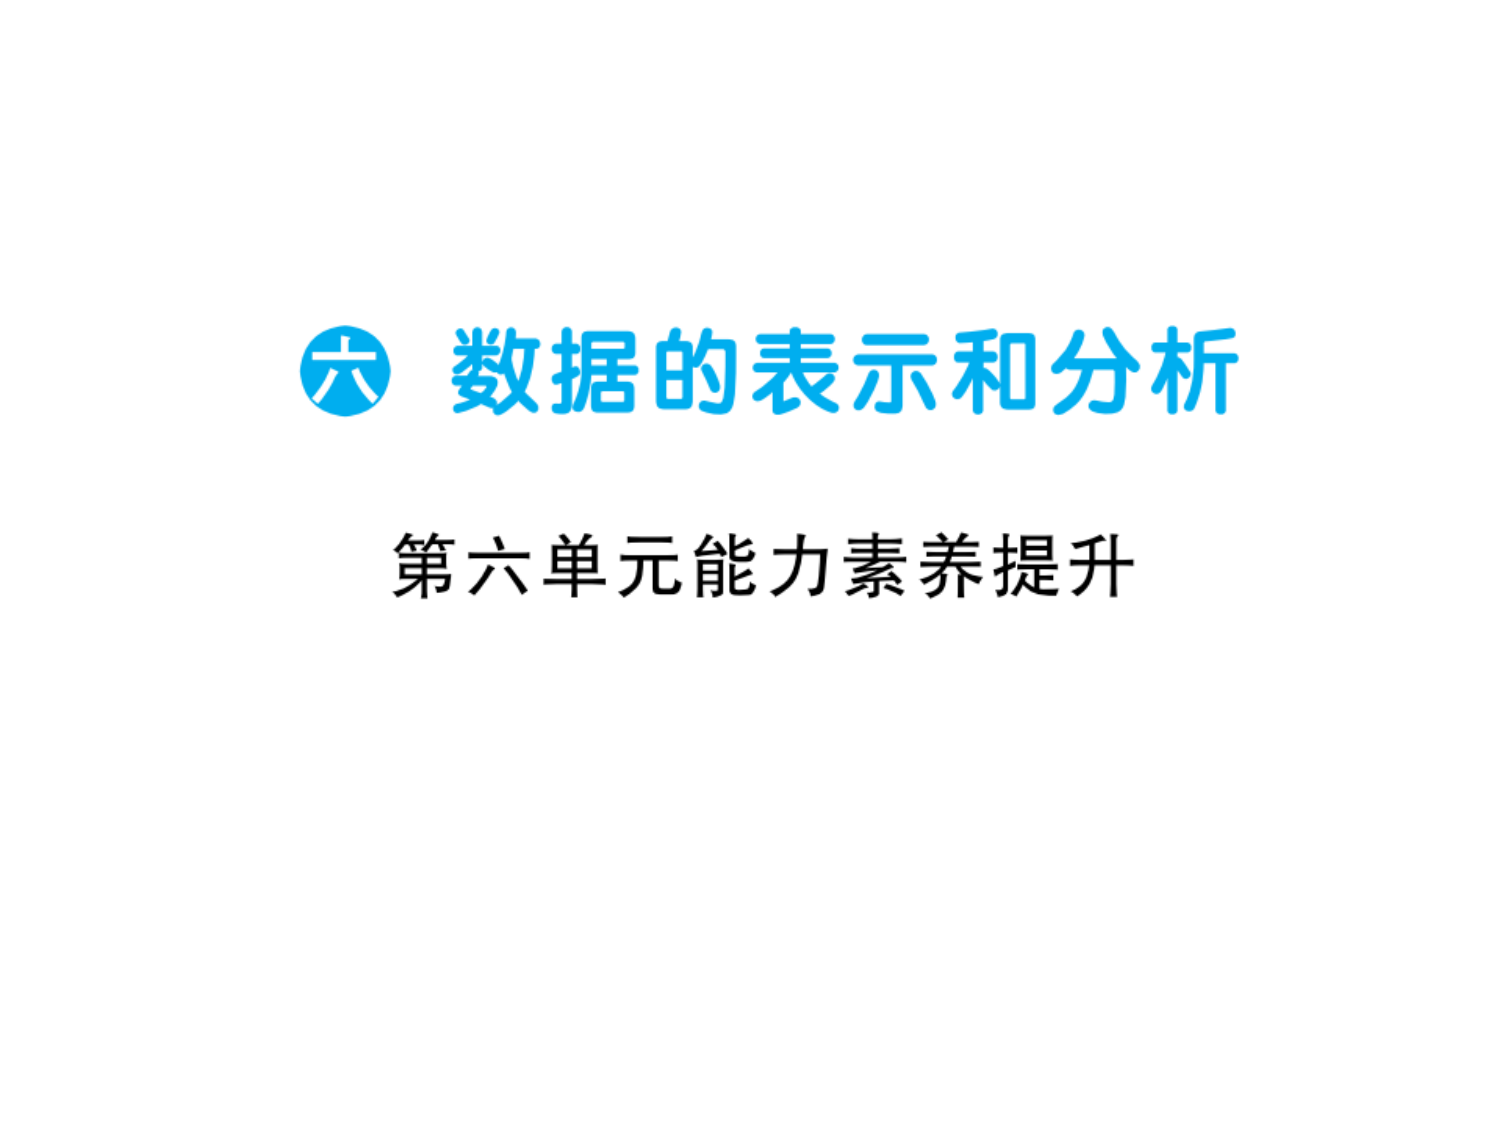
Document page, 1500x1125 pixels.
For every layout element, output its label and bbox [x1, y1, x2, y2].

picture [277, 302, 1261, 437]
picture [351, 496, 1149, 629]
